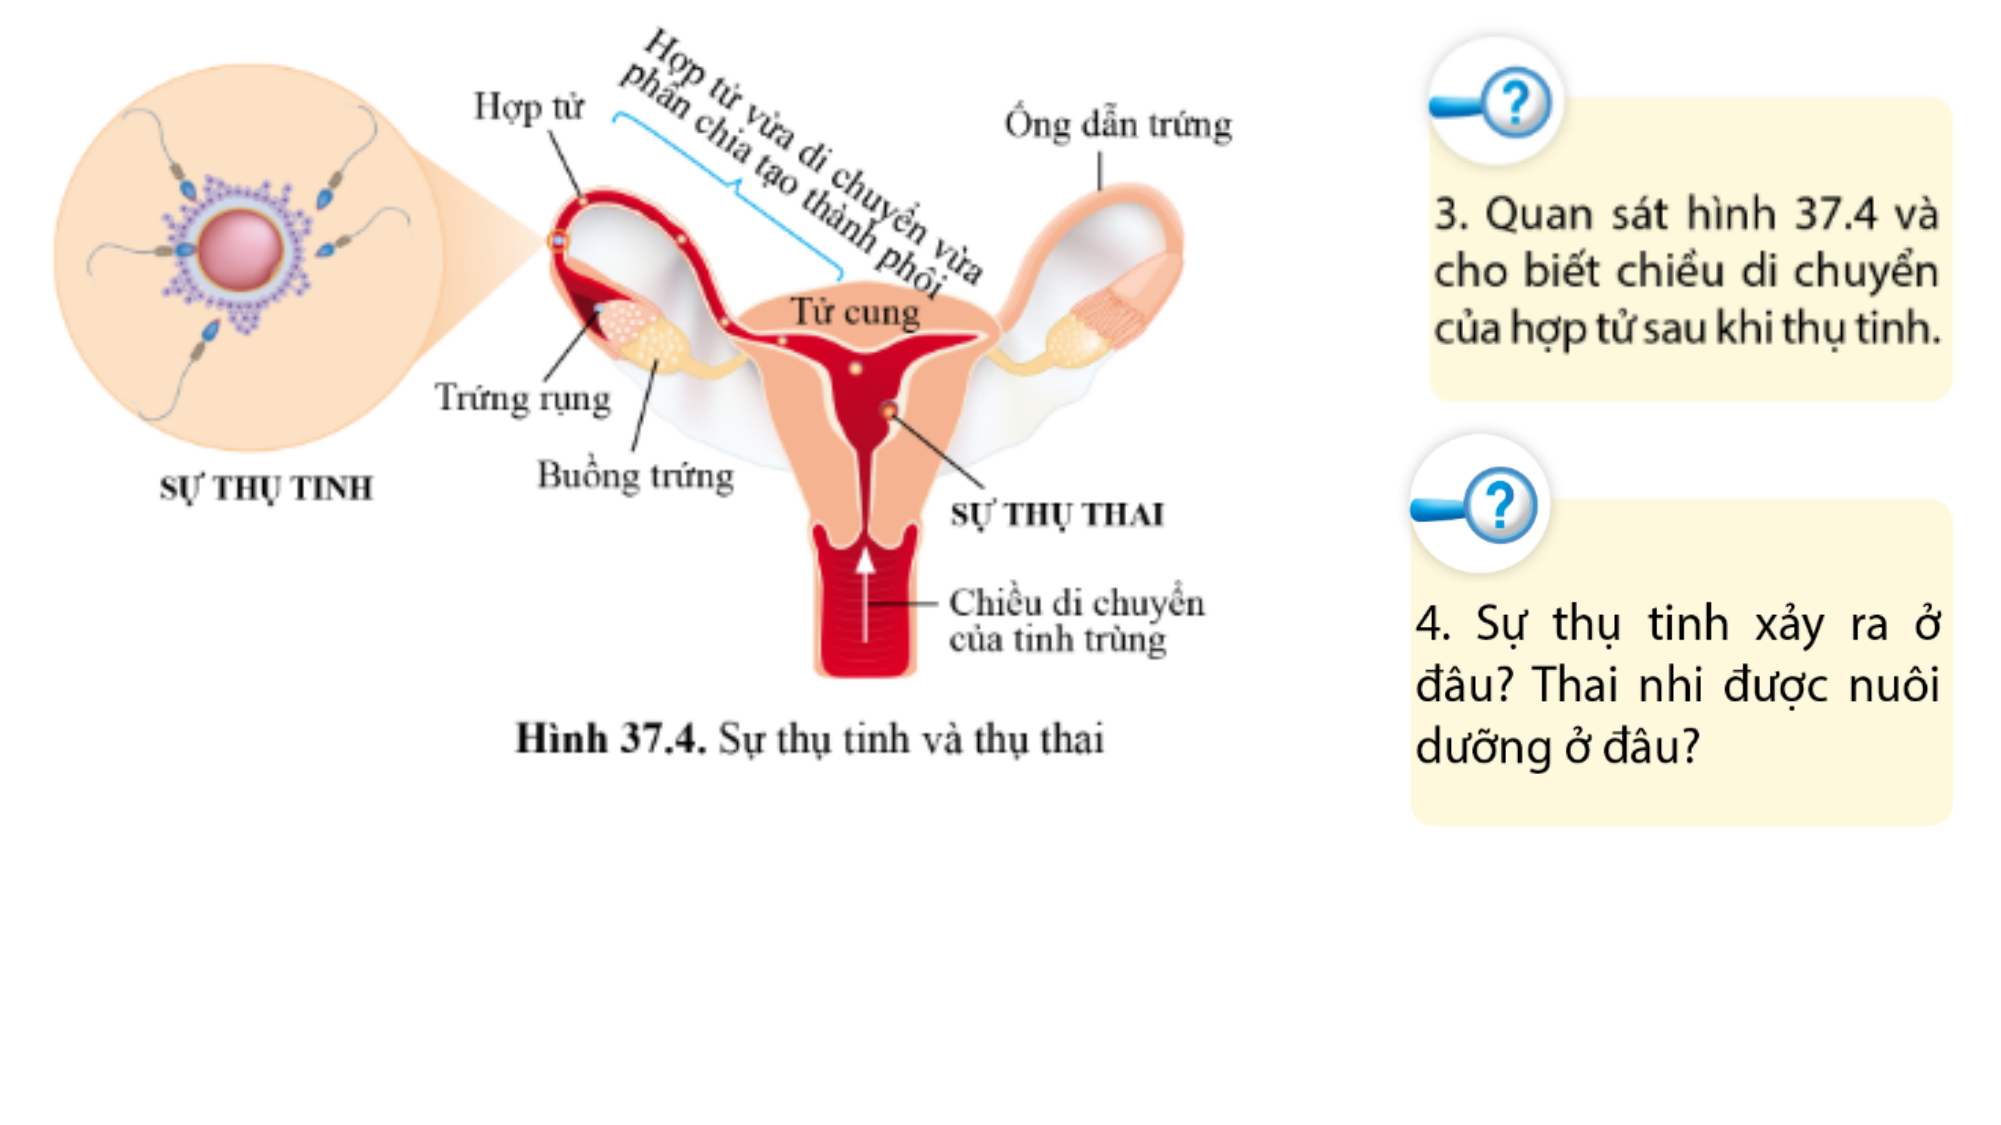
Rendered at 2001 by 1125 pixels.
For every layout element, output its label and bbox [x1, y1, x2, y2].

picture [0, 0, 2000, 859]
